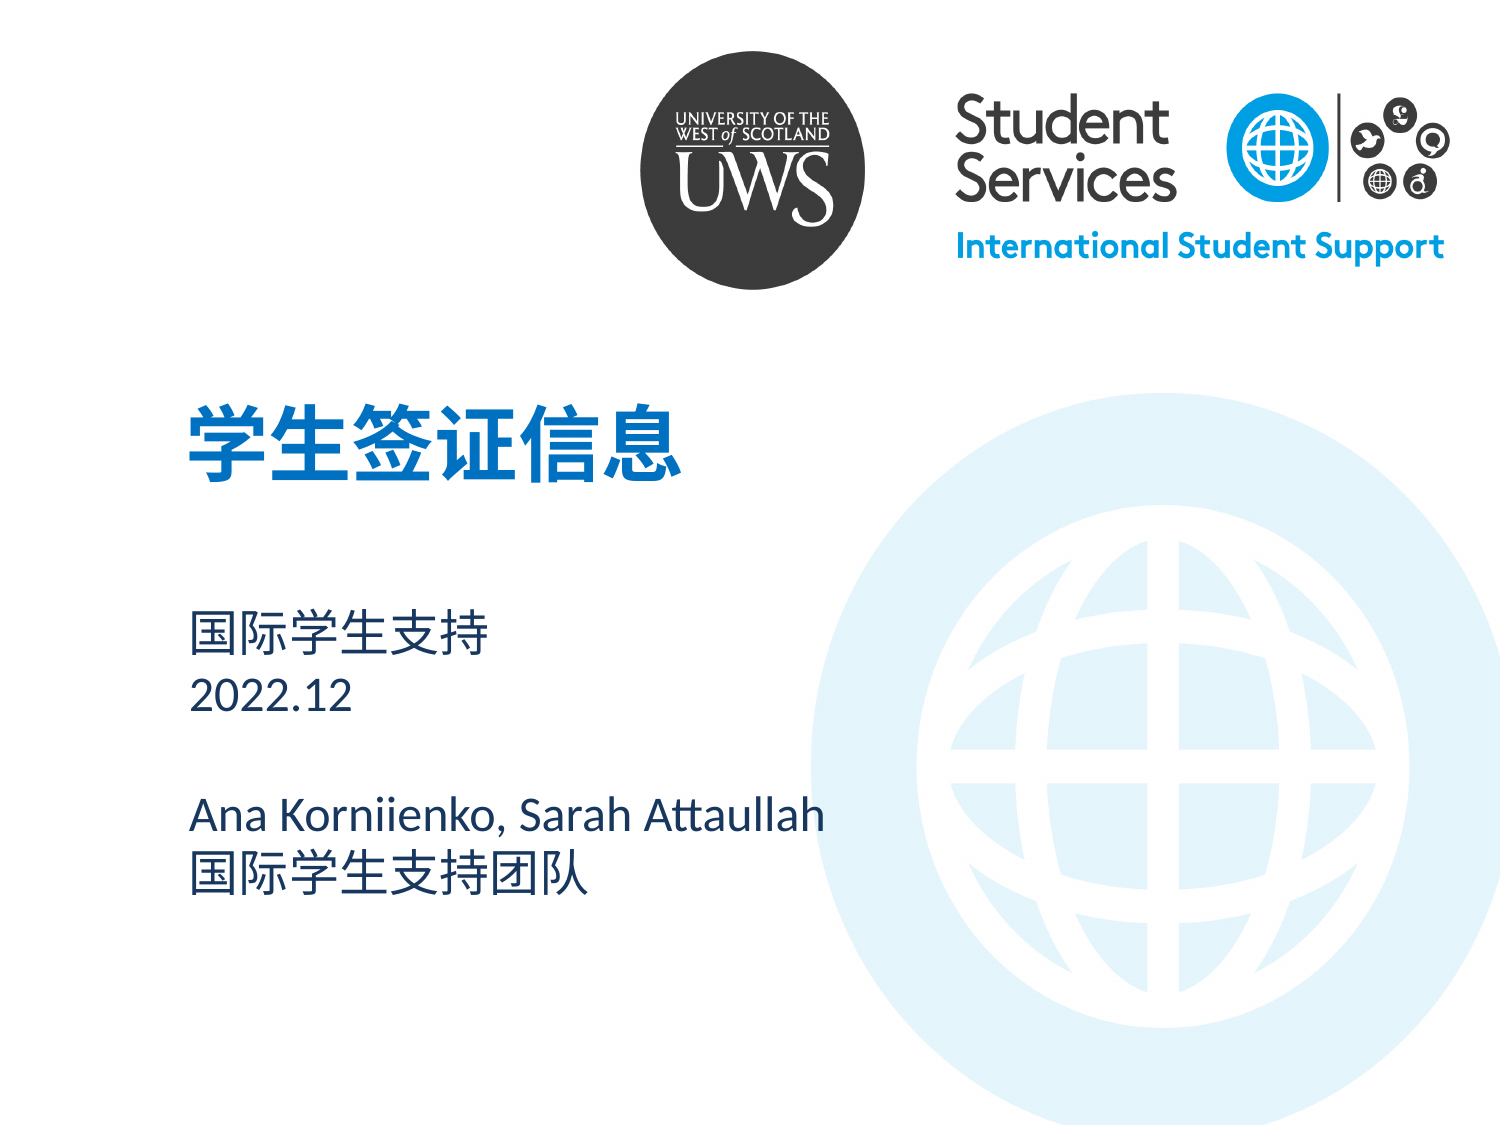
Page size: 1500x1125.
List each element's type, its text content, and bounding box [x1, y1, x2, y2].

subtitle 国际学生支持 2022.12 Ana Korniienko, Sarah Attaullah 国际学生支持团队 [174, 594, 1337, 973]
picture [0, 0, 1500, 1125]
title 学生签证信息 [170, 384, 1383, 528]
